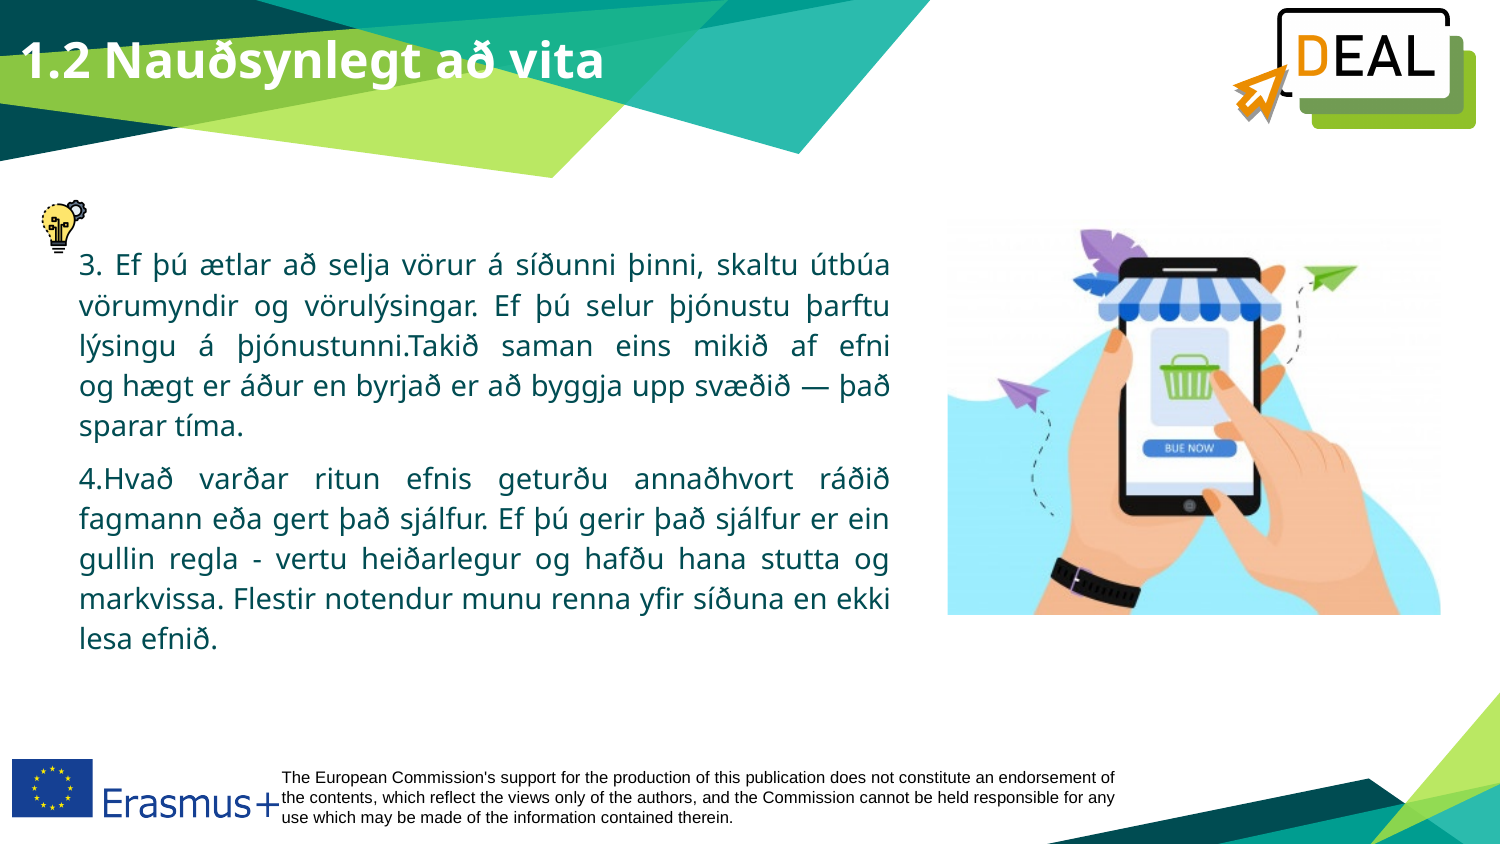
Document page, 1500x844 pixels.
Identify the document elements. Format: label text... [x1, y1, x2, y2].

picture [35, 197, 93, 256]
title 1.2 Nauðsynlegt að vita [4, 13, 1214, 104]
list 3. Ef þú ætlar að selja vörur á síðunni þinni, skaltu útbúa vörumyndir og vörulýsingar. Ef þú selur þjónustu þarftu lýsingu á þjónustunni.Takið saman eins mikið af efni og hægt er áður en byrjað er að byggja upp svæðið — það sparar tíma. 4.Hvað varðar ritun efnis geturðu annaðhvort ráðið fagmann eða gert það sjálfur. Ef þú gerir það sjálfur er ein gullin regla - vertu heiðarlegur og hafðu hana stutta og markvissa. Flestir notendur munu renna yfir síðuna en ekki lesa efnið. [63, 226, 907, 675]
picture [12, 759, 279, 818]
picture [1232, 8, 1476, 129]
picture [947, 218, 1441, 615]
